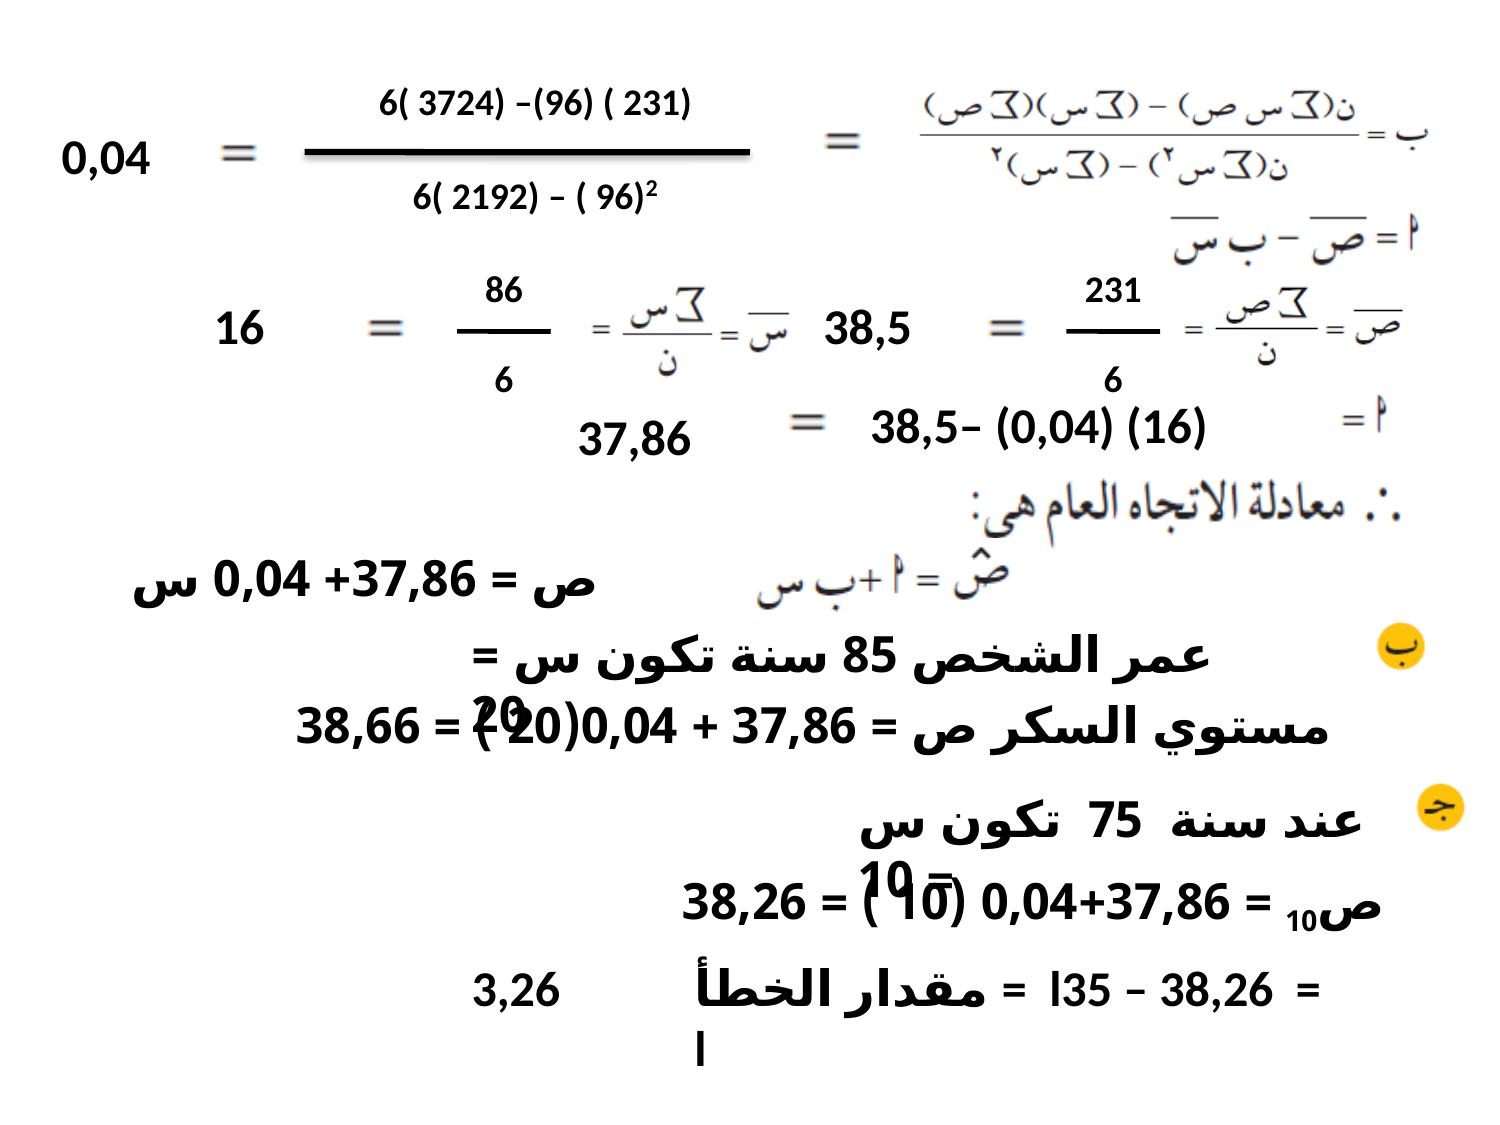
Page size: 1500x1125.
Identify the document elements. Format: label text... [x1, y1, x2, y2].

text_box 3,26 [456, 949, 715, 1024]
text_box 37,86 [562, 398, 762, 474]
picture [978, 292, 1042, 375]
picture [210, 117, 276, 200]
text_box مستوي السكر ص = 37,86 + 0,04(20 ) = 38,66 [281, 685, 1430, 761]
picture [749, 468, 1425, 618]
text_box 0,04 [46, 117, 200, 192]
text_box 38,5– (0,04) (16) [855, 386, 1301, 462]
picture [1335, 386, 1407, 452]
picture [814, 105, 880, 188]
picture [1370, 616, 1436, 680]
text_box ص10 = 37,86+0,04 (10 ) = 38,26 [667, 861, 1407, 945]
picture [1142, 198, 1431, 376]
picture [584, 276, 844, 469]
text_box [1042, 257, 1184, 410]
picture [913, 81, 1437, 188]
text_box 38,5 [808, 287, 973, 363]
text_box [304, 70, 759, 223]
picture [1409, 773, 1477, 844]
text_box مقدار الخطأ = l35 – 38,26 = l [679, 949, 1371, 1084]
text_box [433, 257, 575, 410]
text_box عمر الشخص 85 سنة تكون س = 20 [456, 615, 1254, 685]
text_box عند سنة 75 تكون س = 10 [843, 779, 1407, 915]
text_box ص = 37,86+ 0,04 س [117, 538, 622, 614]
text_box 16 [199, 287, 317, 363]
picture [357, 292, 423, 375]
